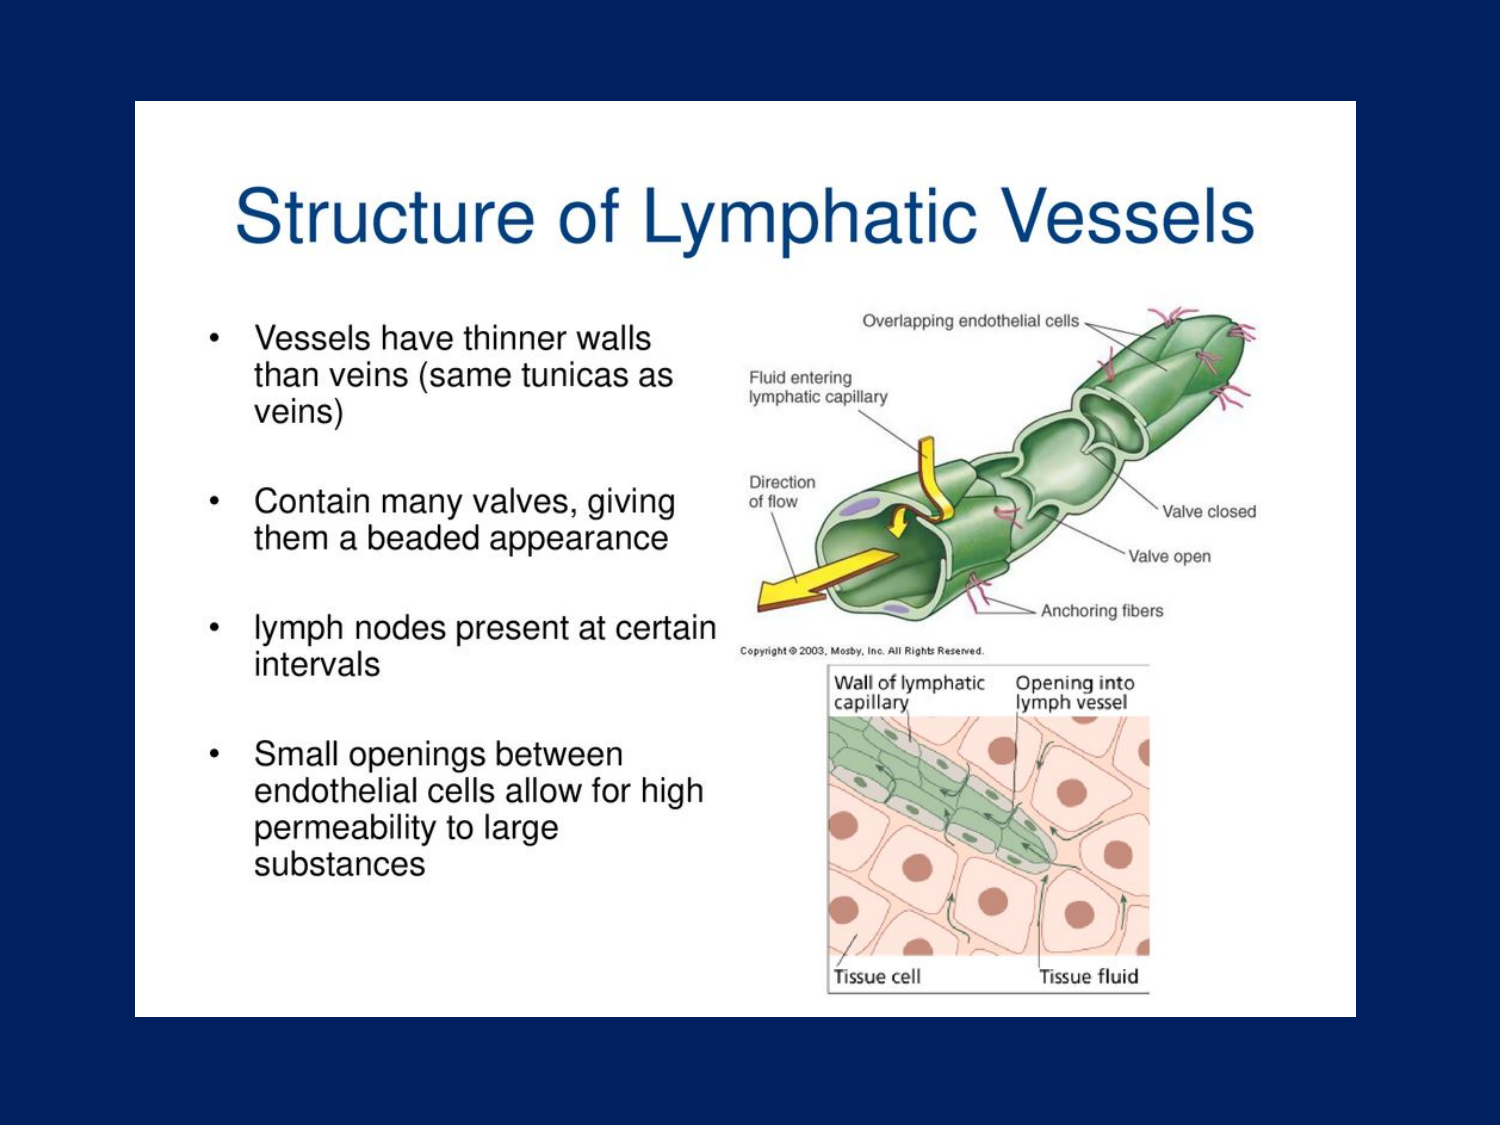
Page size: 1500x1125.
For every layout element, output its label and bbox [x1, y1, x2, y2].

picture [135, 101, 1356, 1017]
